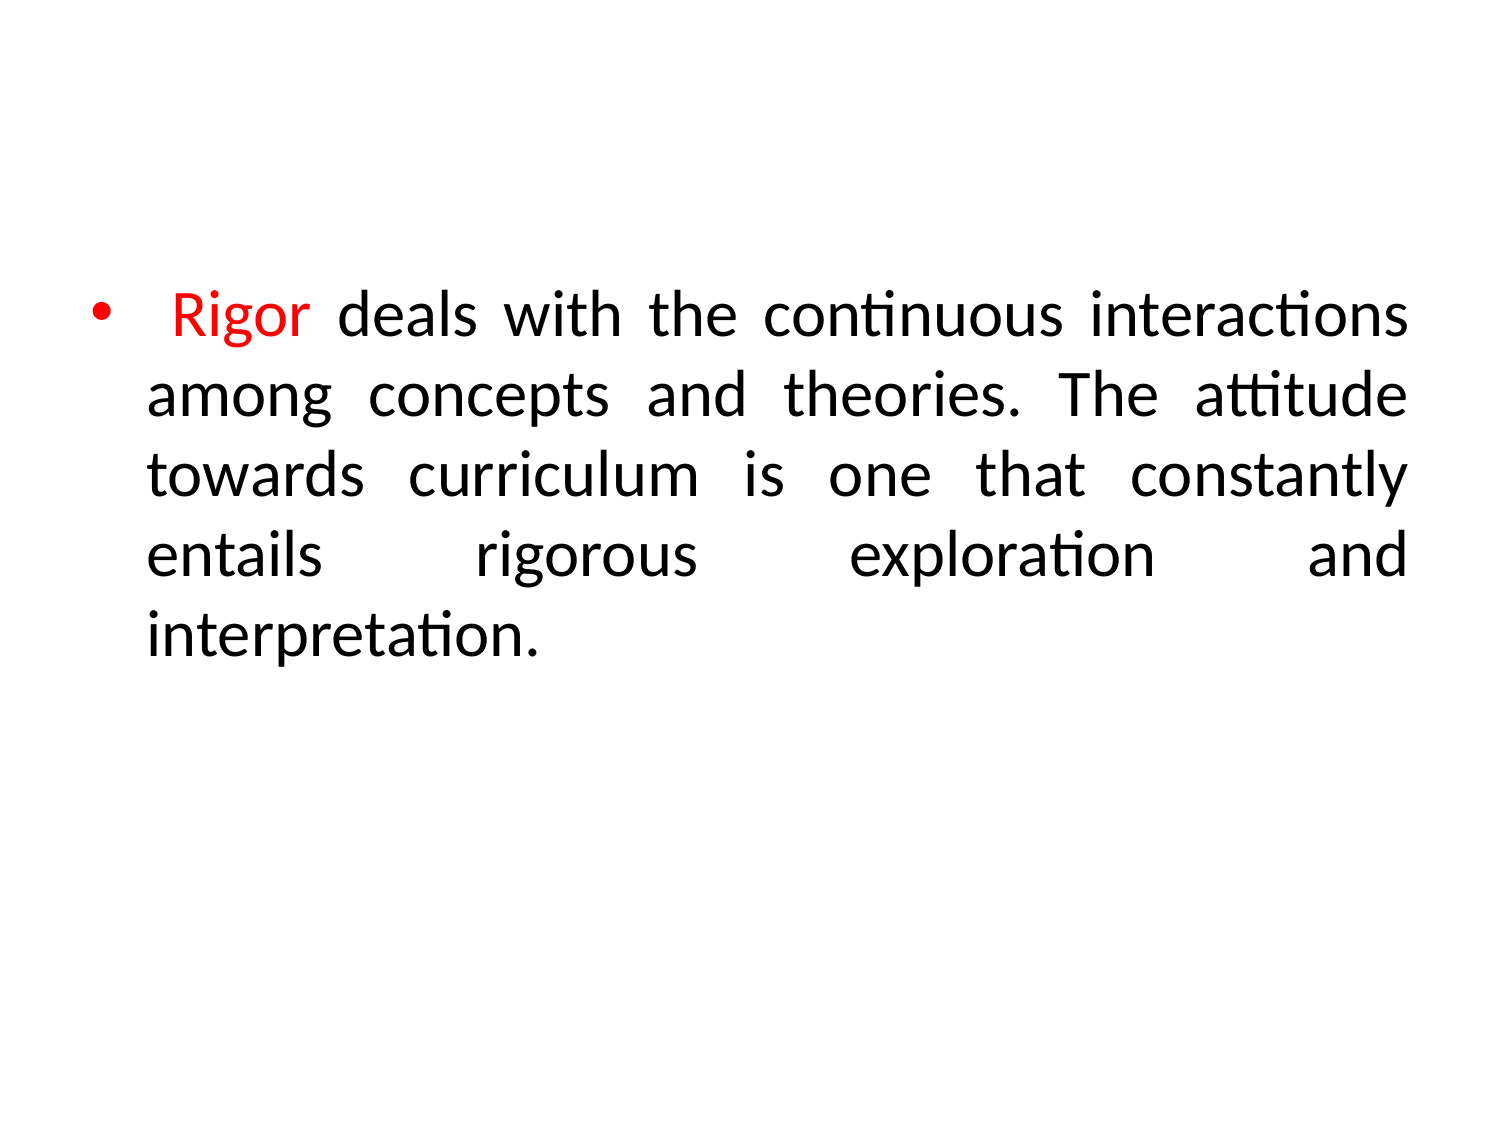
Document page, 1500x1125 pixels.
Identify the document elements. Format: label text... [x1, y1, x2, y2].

list Rigor deals with the continuous interactions among concepts and theories. The attitude towards curriculum is one that constantly entails rigorous exploration and interpretation. [75, 262, 1425, 1005]
